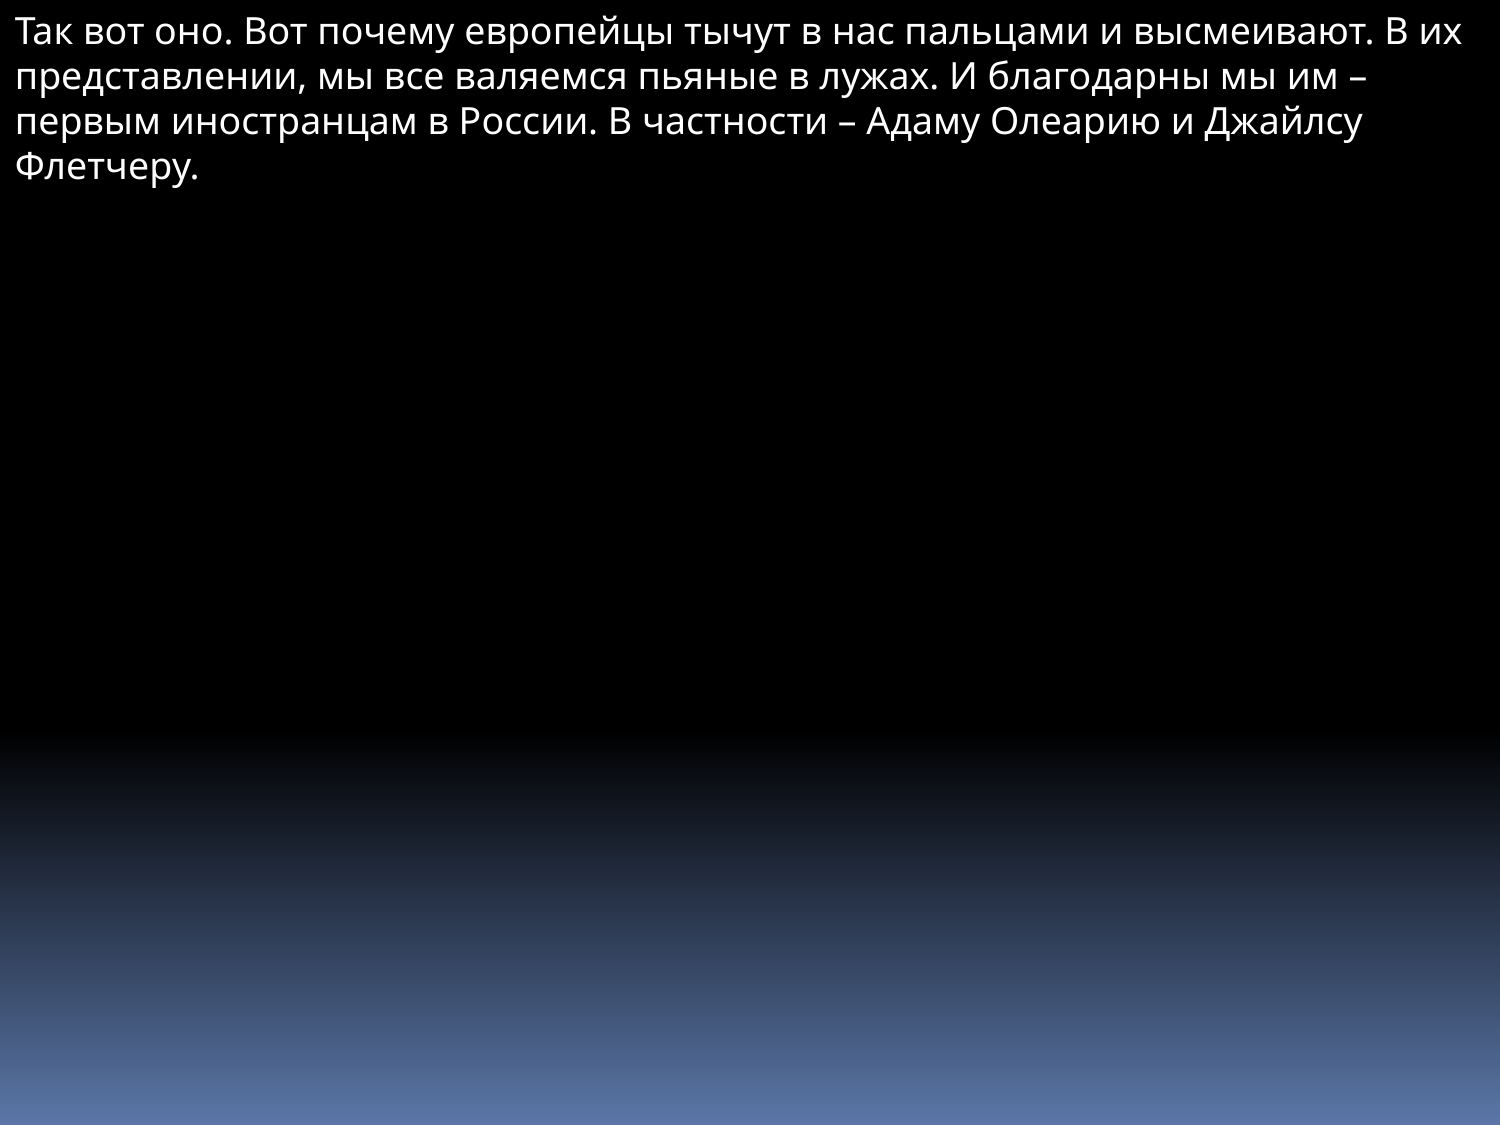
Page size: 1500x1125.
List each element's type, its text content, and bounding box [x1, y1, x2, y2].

text_box Так вот оно. Вот почему европейцы тычут в нас пальцами и высмеивают. В их представлении, мы все валяемся пьяные в лужах. И благодарны мы им – первым иностранцам в России. В частности – Адаму Олеарию и Джайлсу Флетчеру. [0, 0, 1500, 195]
